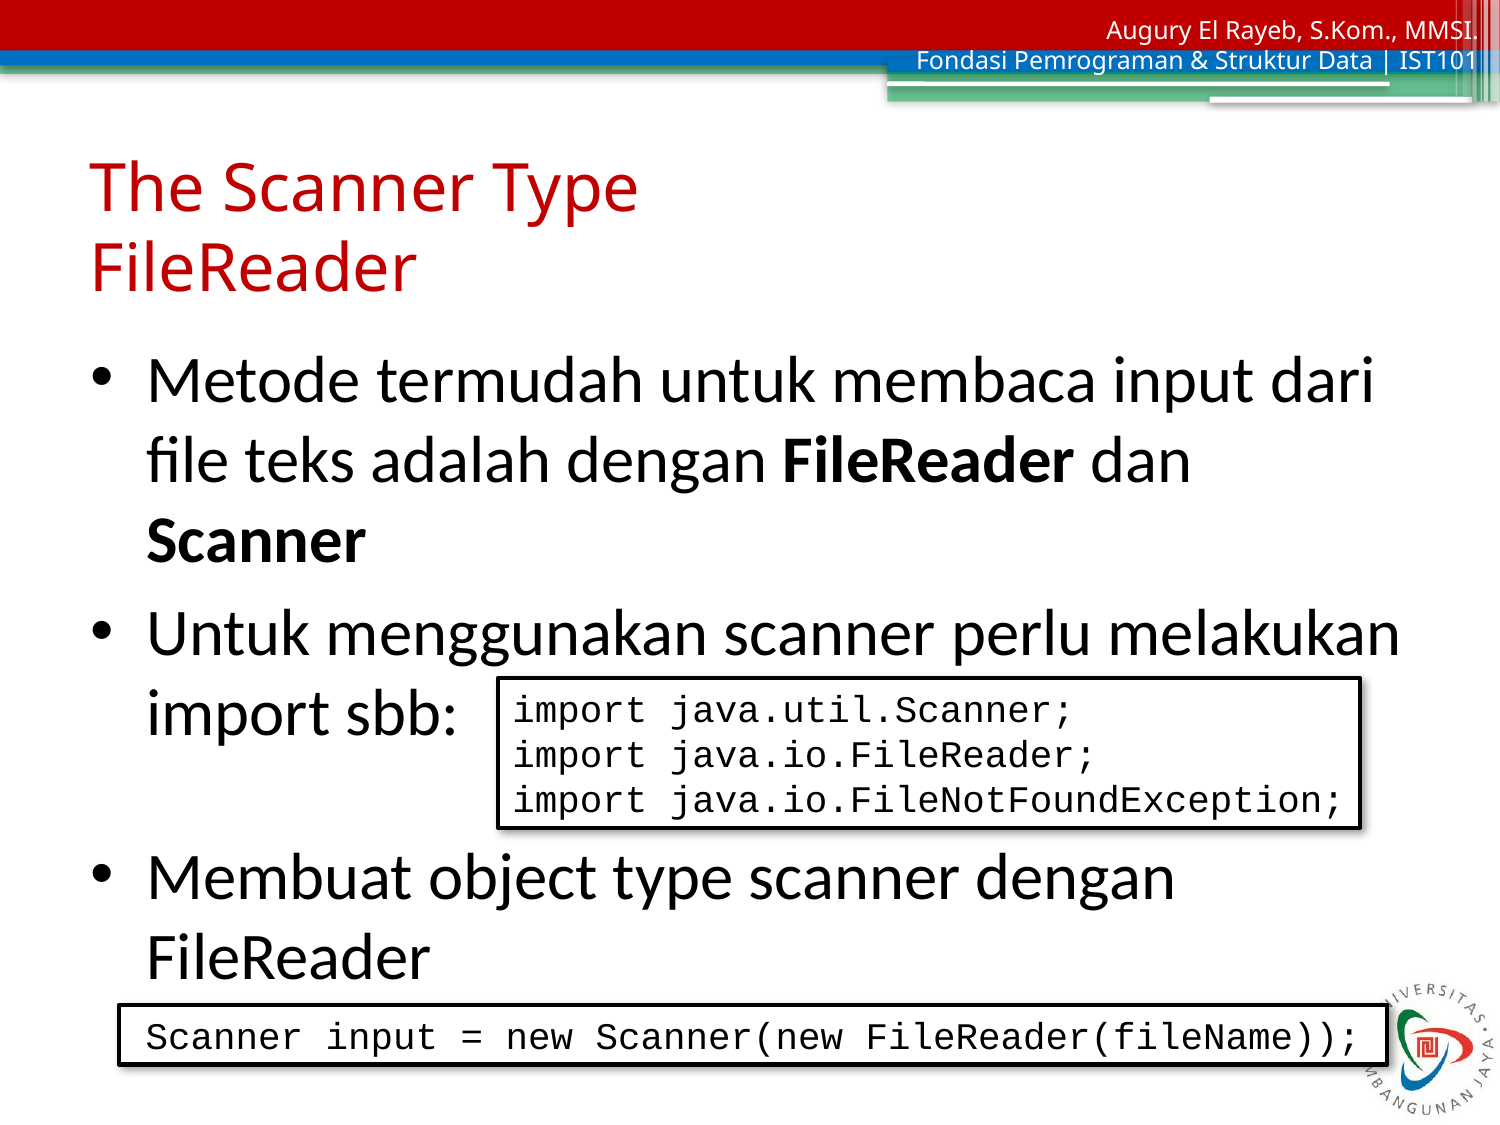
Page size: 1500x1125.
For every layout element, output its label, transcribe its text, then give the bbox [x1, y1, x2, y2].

text_box Scanner input = new Scanner(new FileReader(fileName)); [118, 1004, 1388, 1065]
title The Scanner Type FileReader [75, 137, 1425, 313]
text_box Metode termudah untuk membaca input dari file teks adalah dengan FileReader dan Scanner Untuk menggunakan scanner perlu melakukan import sbb: Membuat object type scanner dengan FileReader [74, 327, 1425, 1071]
picture [1352, 975, 1500, 1125]
text_box import java.util.Scanner; import java.io.FileReader; import java.io.FileNotFoundException; [497, 677, 1361, 828]
